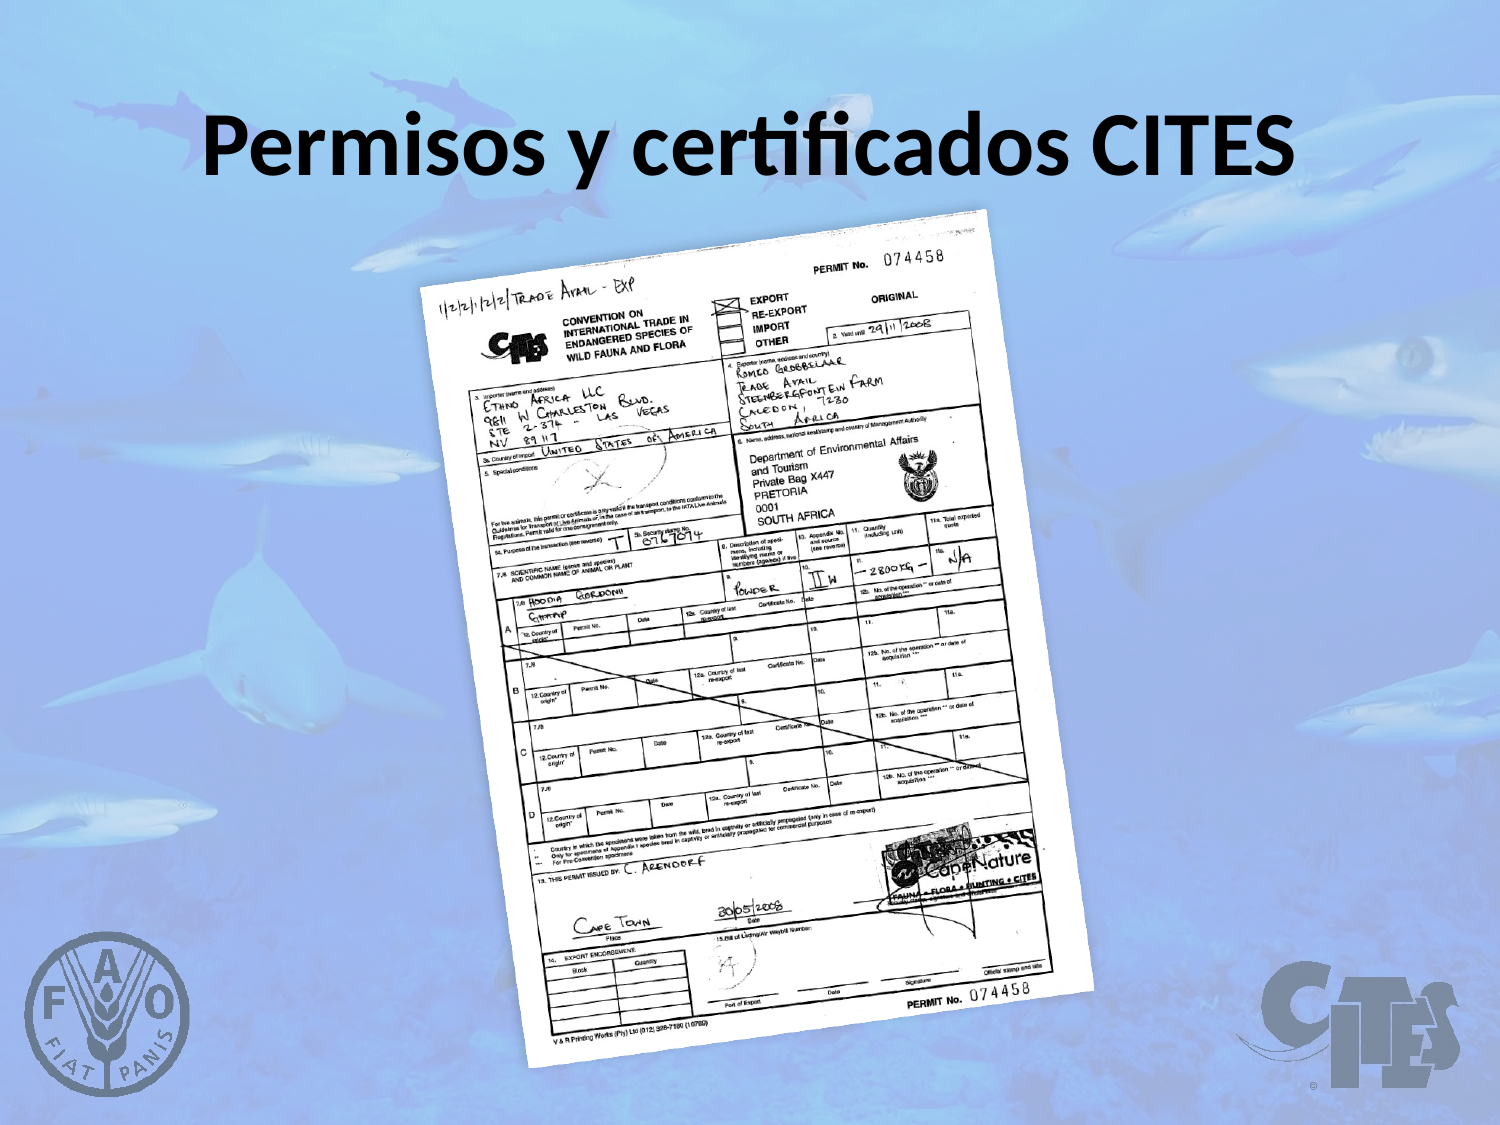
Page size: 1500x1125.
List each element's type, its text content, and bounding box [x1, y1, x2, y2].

picture [420, 210, 1094, 1068]
title Permisos y certificados CITES [75, 45, 1425, 233]
